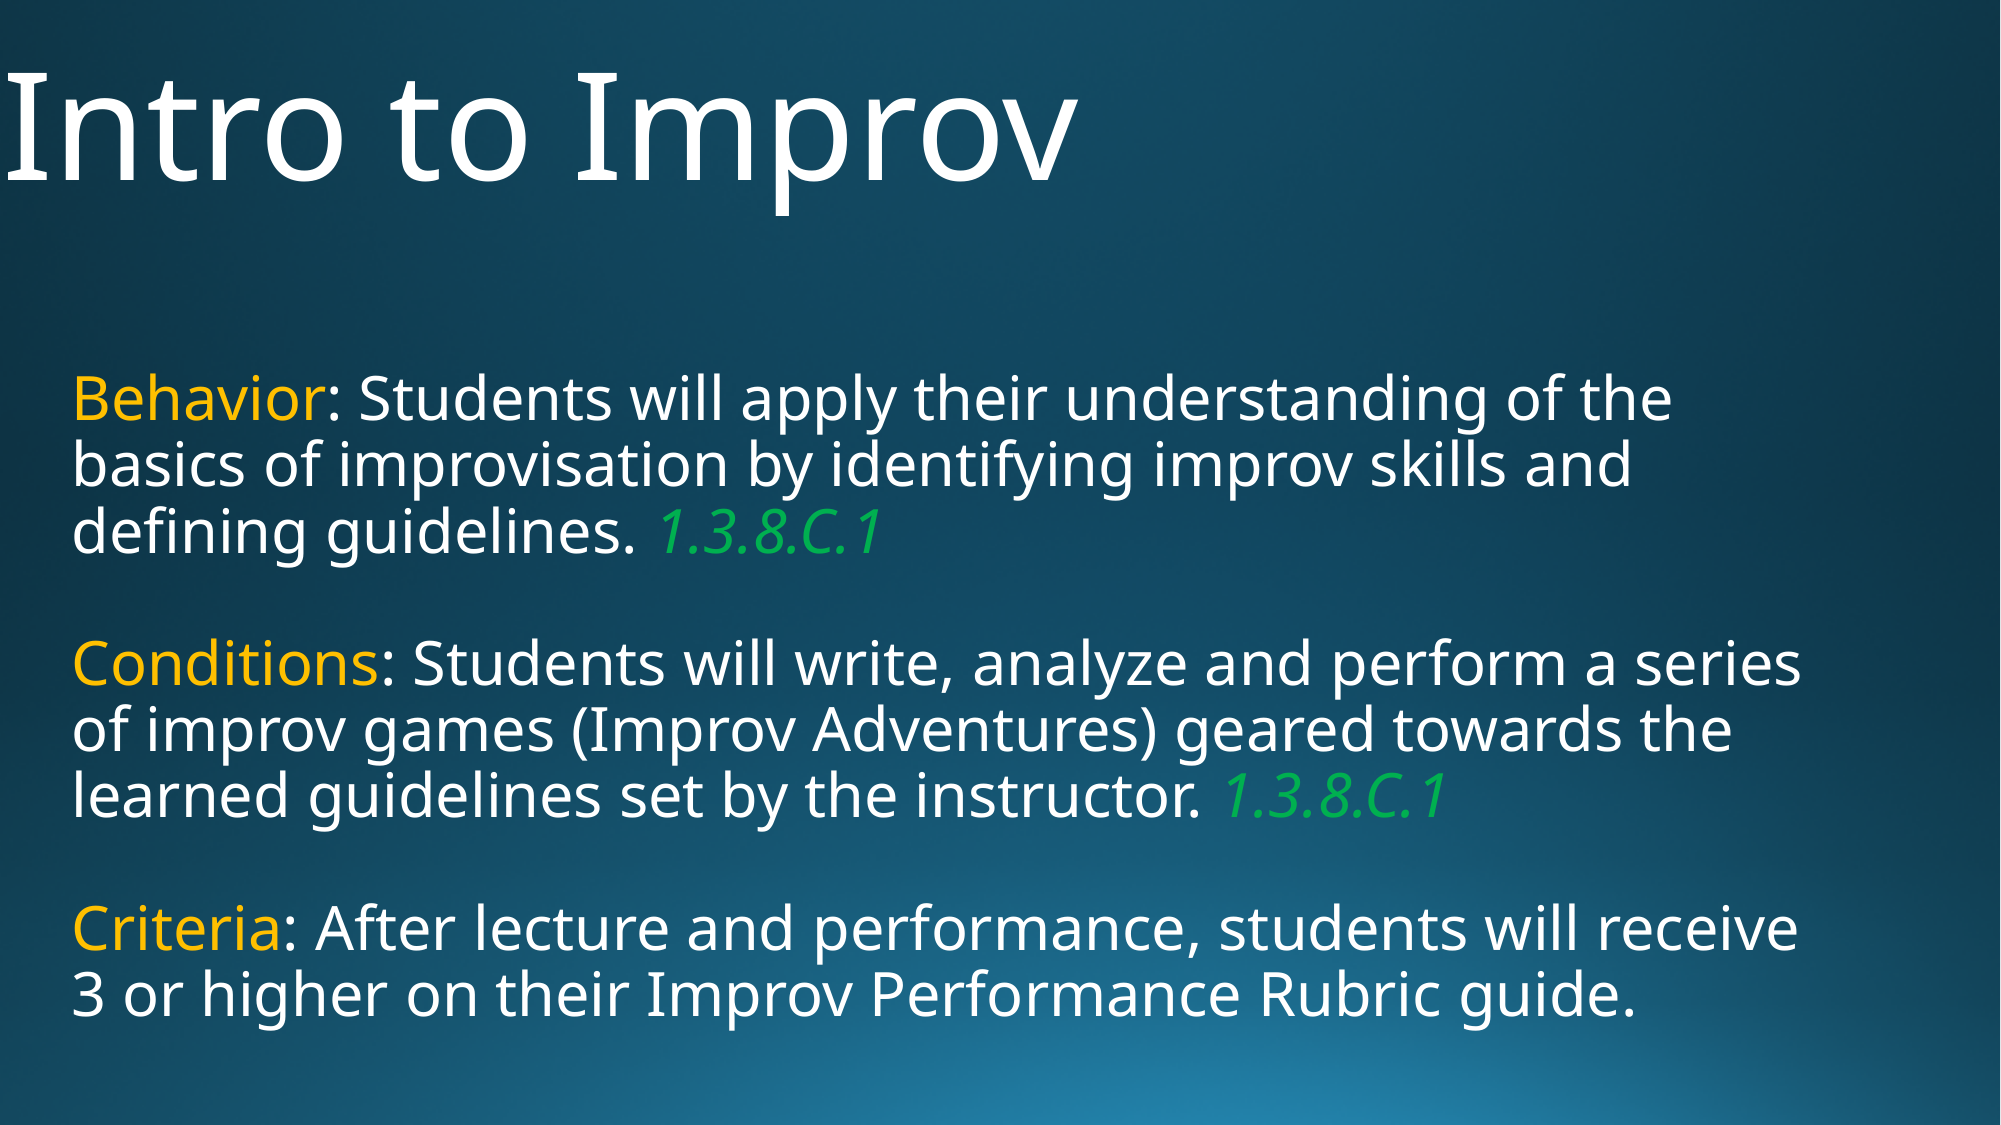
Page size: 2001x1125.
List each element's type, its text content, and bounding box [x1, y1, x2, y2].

subtitle Behavior: Students will apply their understanding of the basics of improvisation by identifying improv skills and defining guidelines. 1.3.8.C.1 Conditions: Students will write, analyze and perform a series of improv games (Improv Adventures) geared towards the learned guidelines set by the instructor. 1.3.8.C.1 Criteria: After lecture and performance, students will receive 3 or higher on their Improv Performance Rubric guide. [56, 297, 1863, 1038]
text_box Intro to Improv [0, 23, 1095, 218]
picture [0, 0, 2001, 1125]
